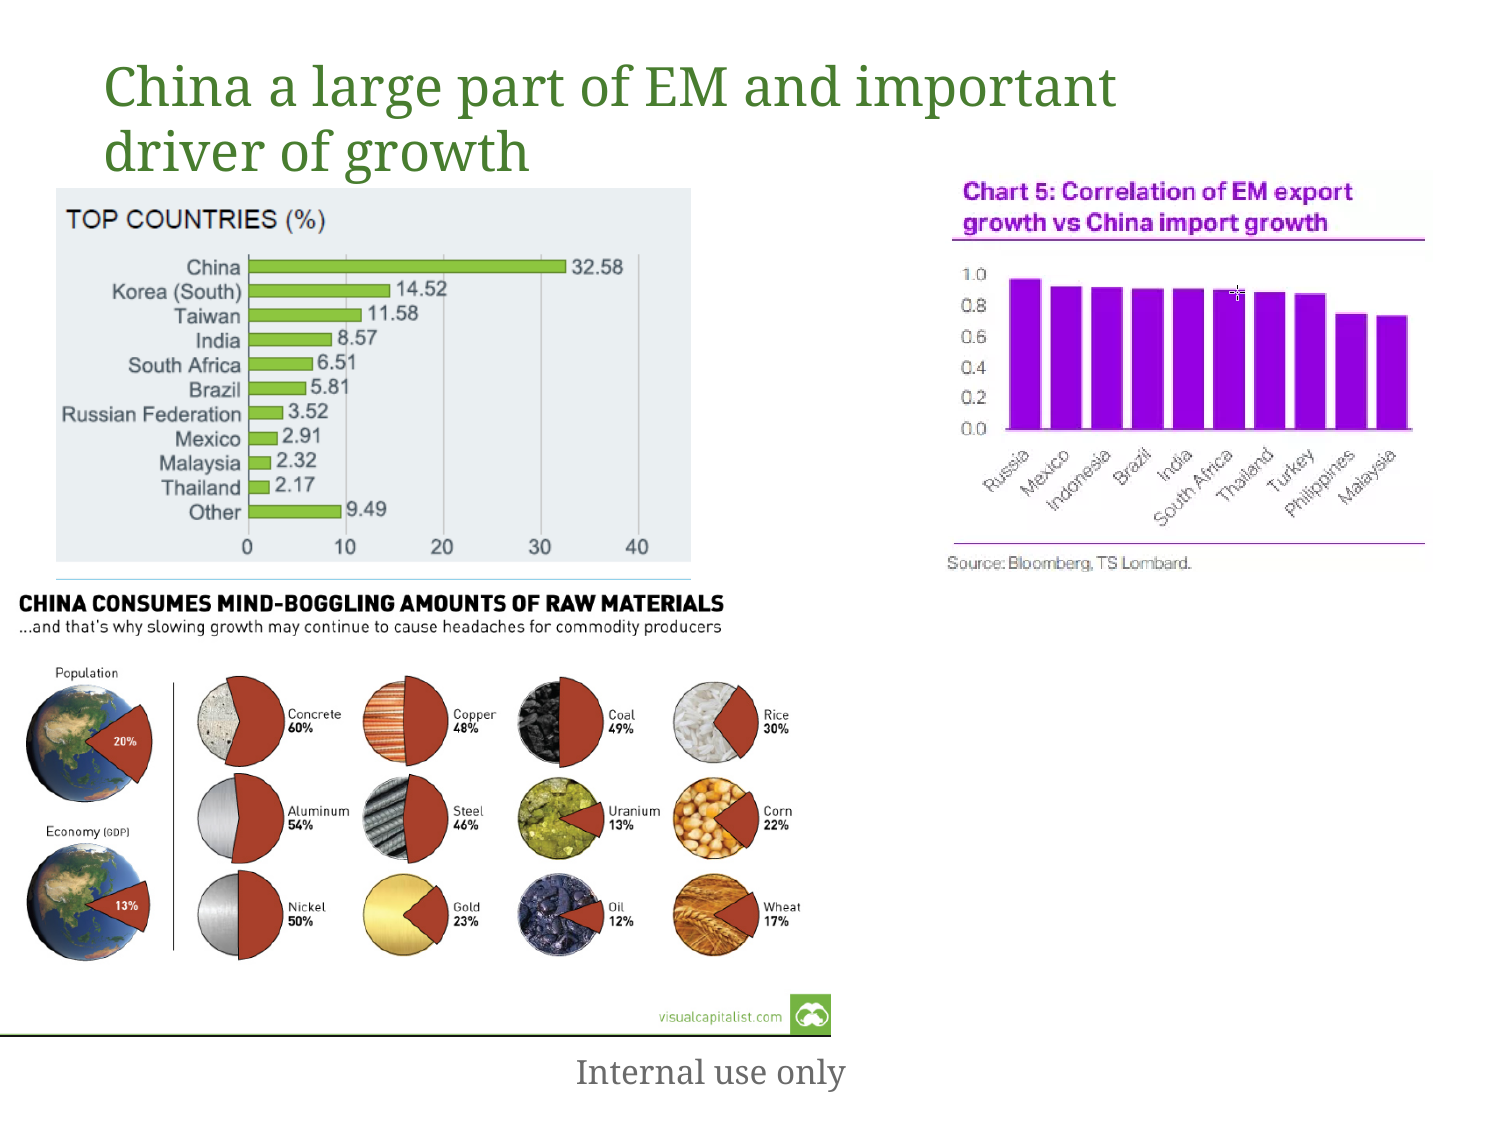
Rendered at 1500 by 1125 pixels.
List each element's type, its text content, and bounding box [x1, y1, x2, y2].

picture [0, 188, 831, 1038]
text_box China a large part of EM and important driver of growth [89, 45, 1189, 158]
picture [944, 169, 1433, 573]
